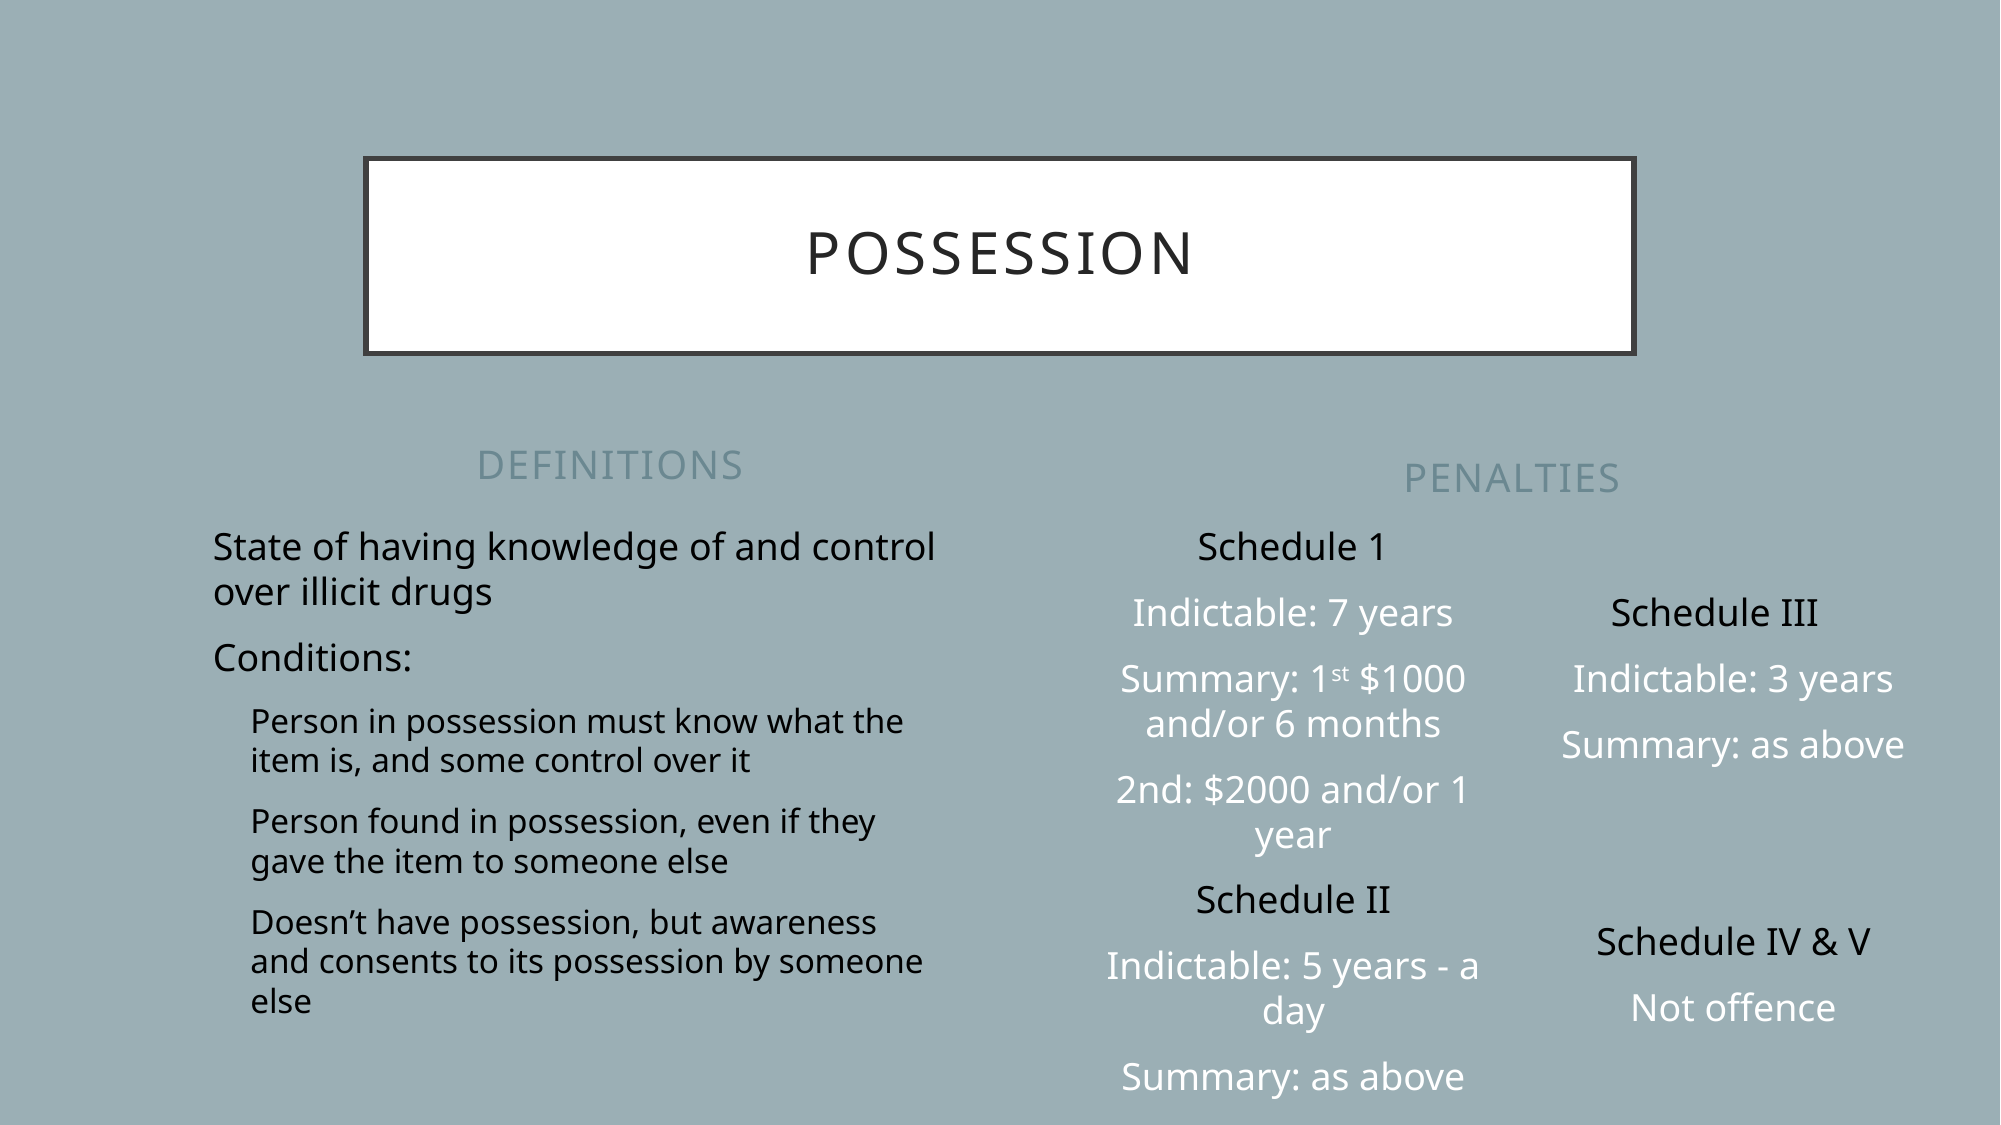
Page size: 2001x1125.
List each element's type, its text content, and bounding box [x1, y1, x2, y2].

list Penalties [1161, 392, 1863, 508]
list Definitions [259, 379, 961, 495]
list Schedule 1 Indictable: 7 years Summary: 1st $1000 and/or 6 months 2nd: $2000 and/or 1 year Schedule II Indictable: 5 years - a day Summary: as above Schedule III Indictable: 3 years Summary: as above Schedule IV & V Not offence [1039, 515, 1950, 1102]
title possession [363, 156, 1637, 356]
list State of having knowledge of and control over illicit drugs Conditions: Person in possession must know what the item is, and some control over it Person found in possession, even if they gave the item to someone else Doesn’t have possession, but awareness and consents to its possession by someone else [160, 515, 961, 1056]
